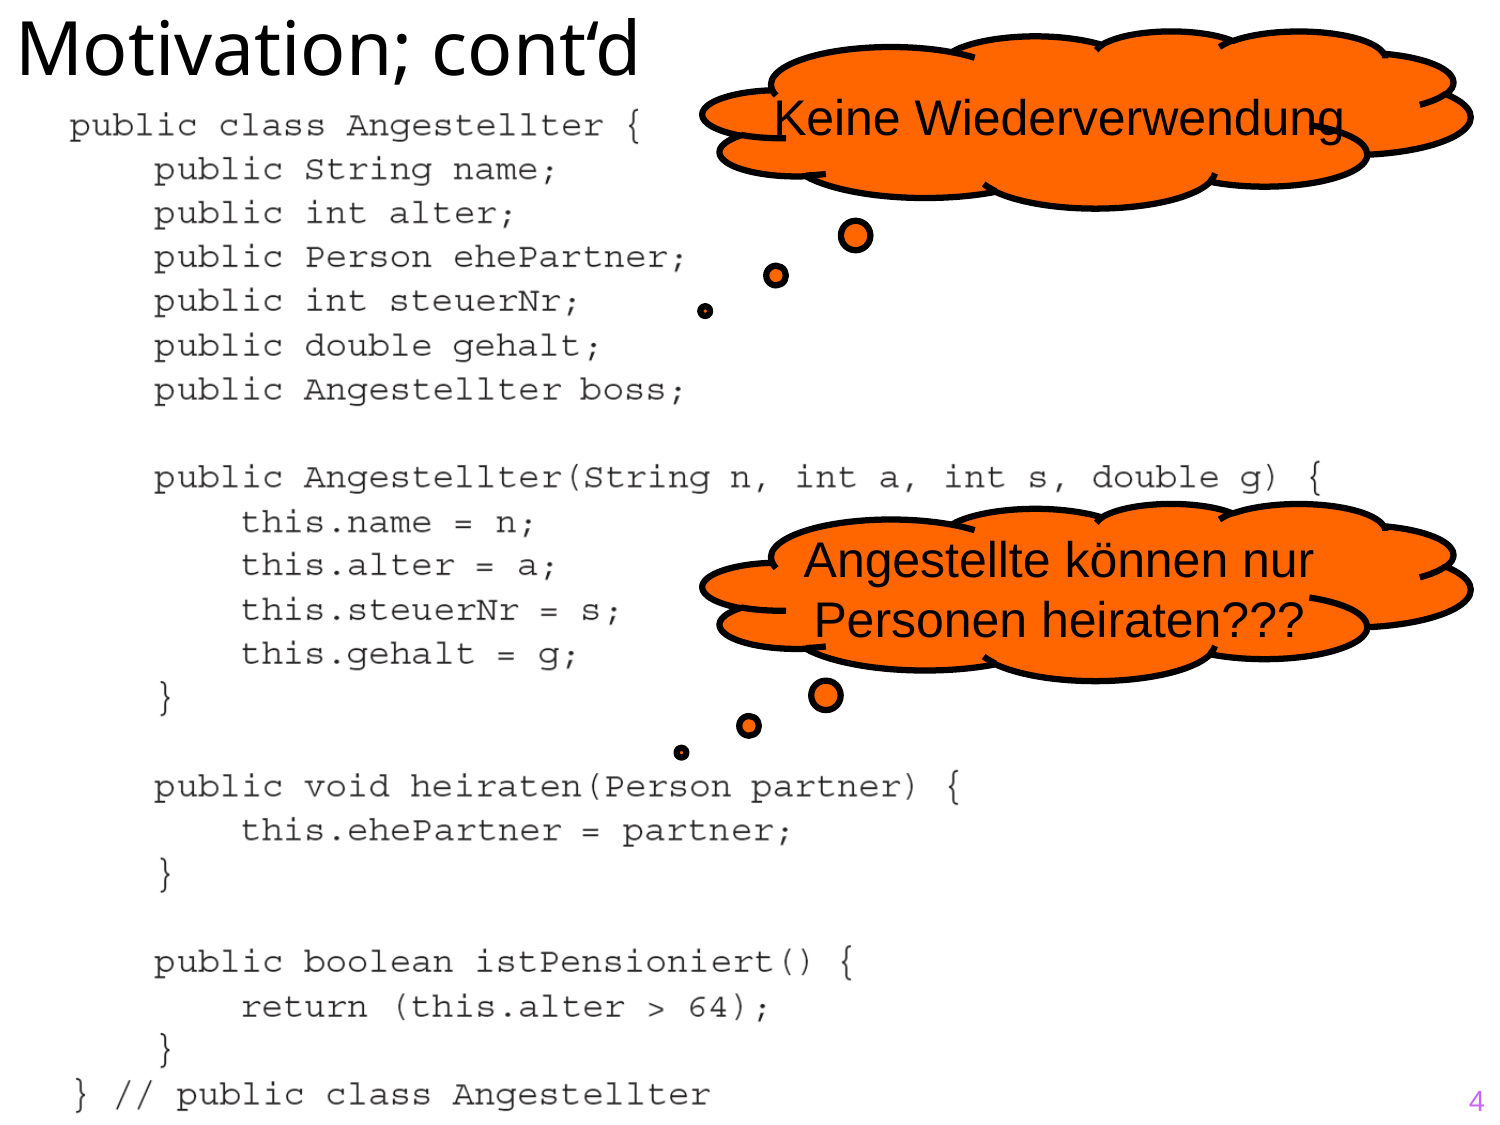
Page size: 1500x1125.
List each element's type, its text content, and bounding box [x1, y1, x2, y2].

text_box Keine Wiederverwendung [737, 31, 1471, 179]
title Motivation; cont‘d [0, 0, 1500, 188]
slide_number 4 [1333, 1049, 1500, 1125]
text_box Angestellte können nur Personen heiraten??? [1333, 506, 1471, 652]
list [41, 95, 1330, 1125]
